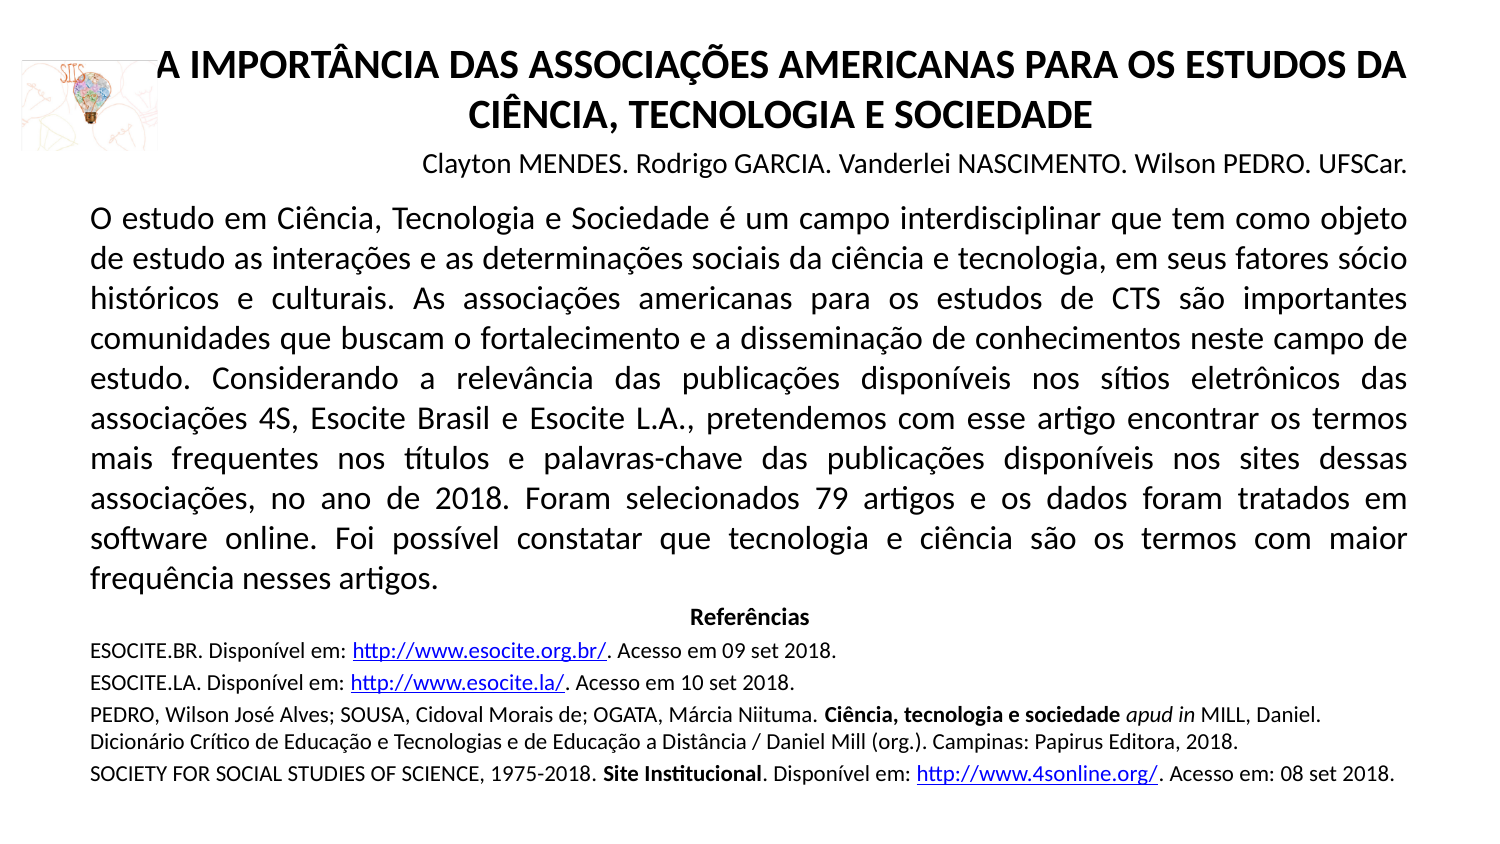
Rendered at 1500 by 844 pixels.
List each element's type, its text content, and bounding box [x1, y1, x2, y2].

picture [0, 43, 179, 168]
list O estudo em Ciência, Tecnologia e Sociedade é um campo interdisciplinar que tem como objeto de estudo as interações e as determinações sociais da ciência e tecnologia, em seus fatores sócio históricos e culturais. As associações americanas para os estudos de CTS são importantes comunidades que buscam o fortalecimento e a disseminação de conhecimentos neste campo de estudo. Considerando a relevância das publicações disponíveis nos sítios eletrônicos das associações 4S, Esocite Brasil e Esocite L.A., pretendemos com esse artigo encontrar os termos mais frequentes nos títulos e palavras-chave das publicações disponíveis nos sites dessas associações, no ano de 2018. Foram selecionados 79 artigos e os dados foram tratados em software online. Foi possível constatar que tecnologia e ciência são os termos com maior frequência nesses artigos. Referências ESOCITE.BR. Disponível em: http://www.esocite.org.br/. Acesso em 09 set 2018. ESOCITE.LA. Disponível em: http://www.esocite.la/. Acesso em 10 set 2018. PEDRO, Wilson José Alves; SOUSA, Cidoval Morais de; OGATA, Márcia Niituma. Ciência, tecnologia e sociedade apud in MILL, Daniel. Dicionário Crítico de Educação e Tecnologias e de Educação a Distância / Daniel Mill (org.). Campinas: Papirus Editora, 2018. SOCIETY FOR SOCIAL STUDIES OF SCIENCE, 1975-2018. Site Institucional. Disponível em: http://www.4sonline.org/. Acesso em: 08 set 2018. [75, 188, 1425, 800]
title A IMPORTÂNCIA DAS ASSOCIAÇÕES AMERICANAS PARA OS ESTUDOS DA CIÊNCIA, TECNOLOGIA E SOCIEDADE [136, 27, 1425, 147]
text_box Clayton MENDES. Rodrigo GARCIA. Vanderlei NASCIMENTO. Wilson PEDRO. UFSCar. [265, 136, 1430, 187]
